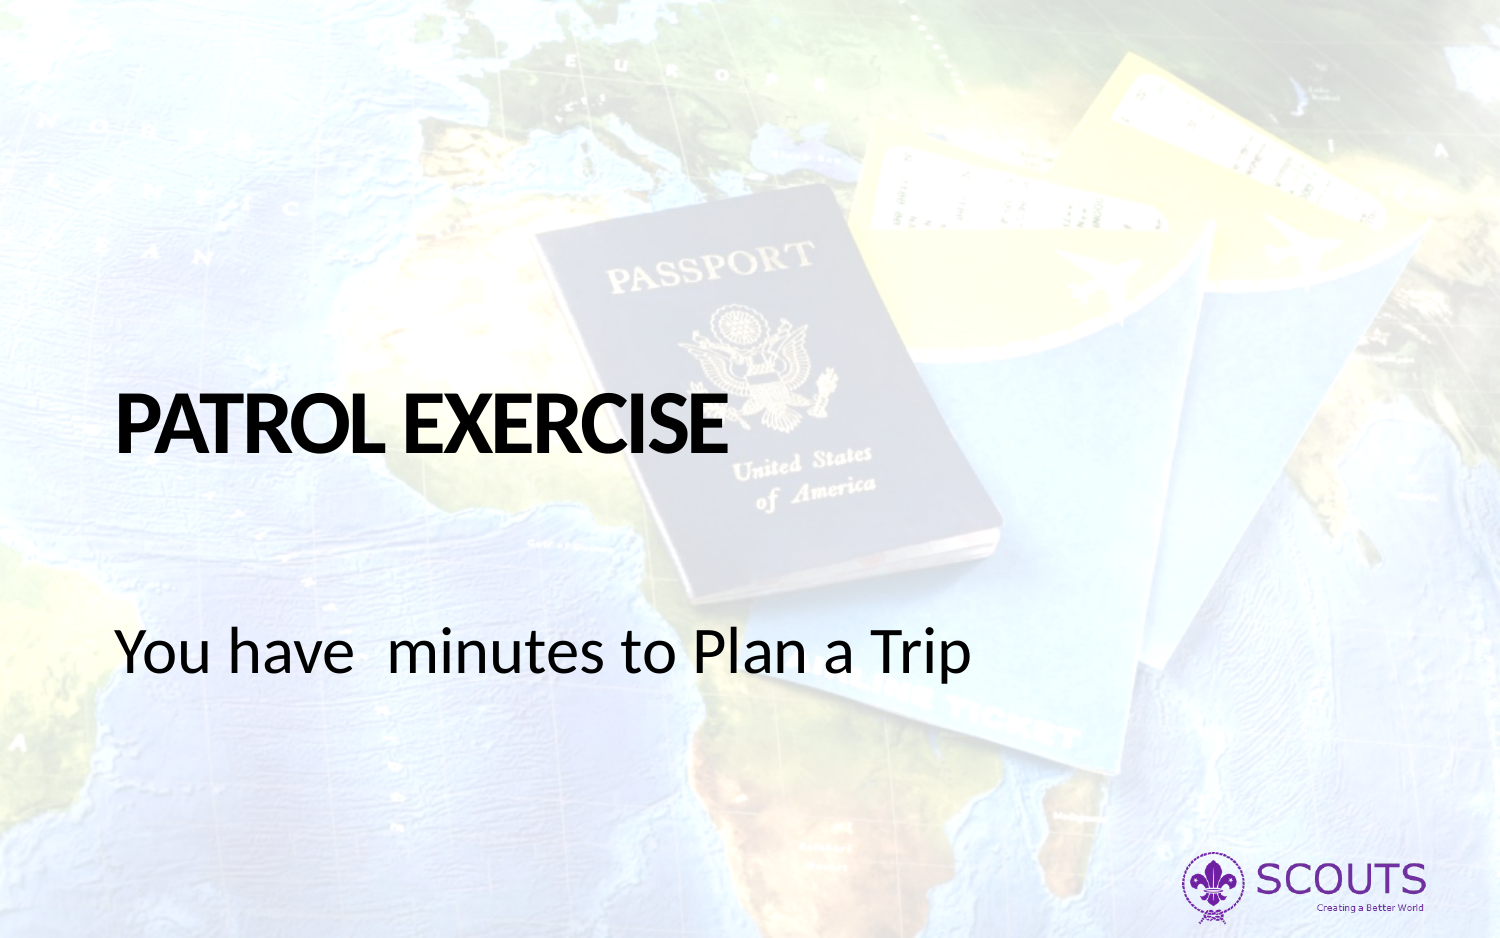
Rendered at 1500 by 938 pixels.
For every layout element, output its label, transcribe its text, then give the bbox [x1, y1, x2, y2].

title Patrol exercise [99, 354, 1375, 541]
picture [1182, 839, 1453, 927]
list You have minutes to Plan a Trip [99, 583, 1375, 695]
